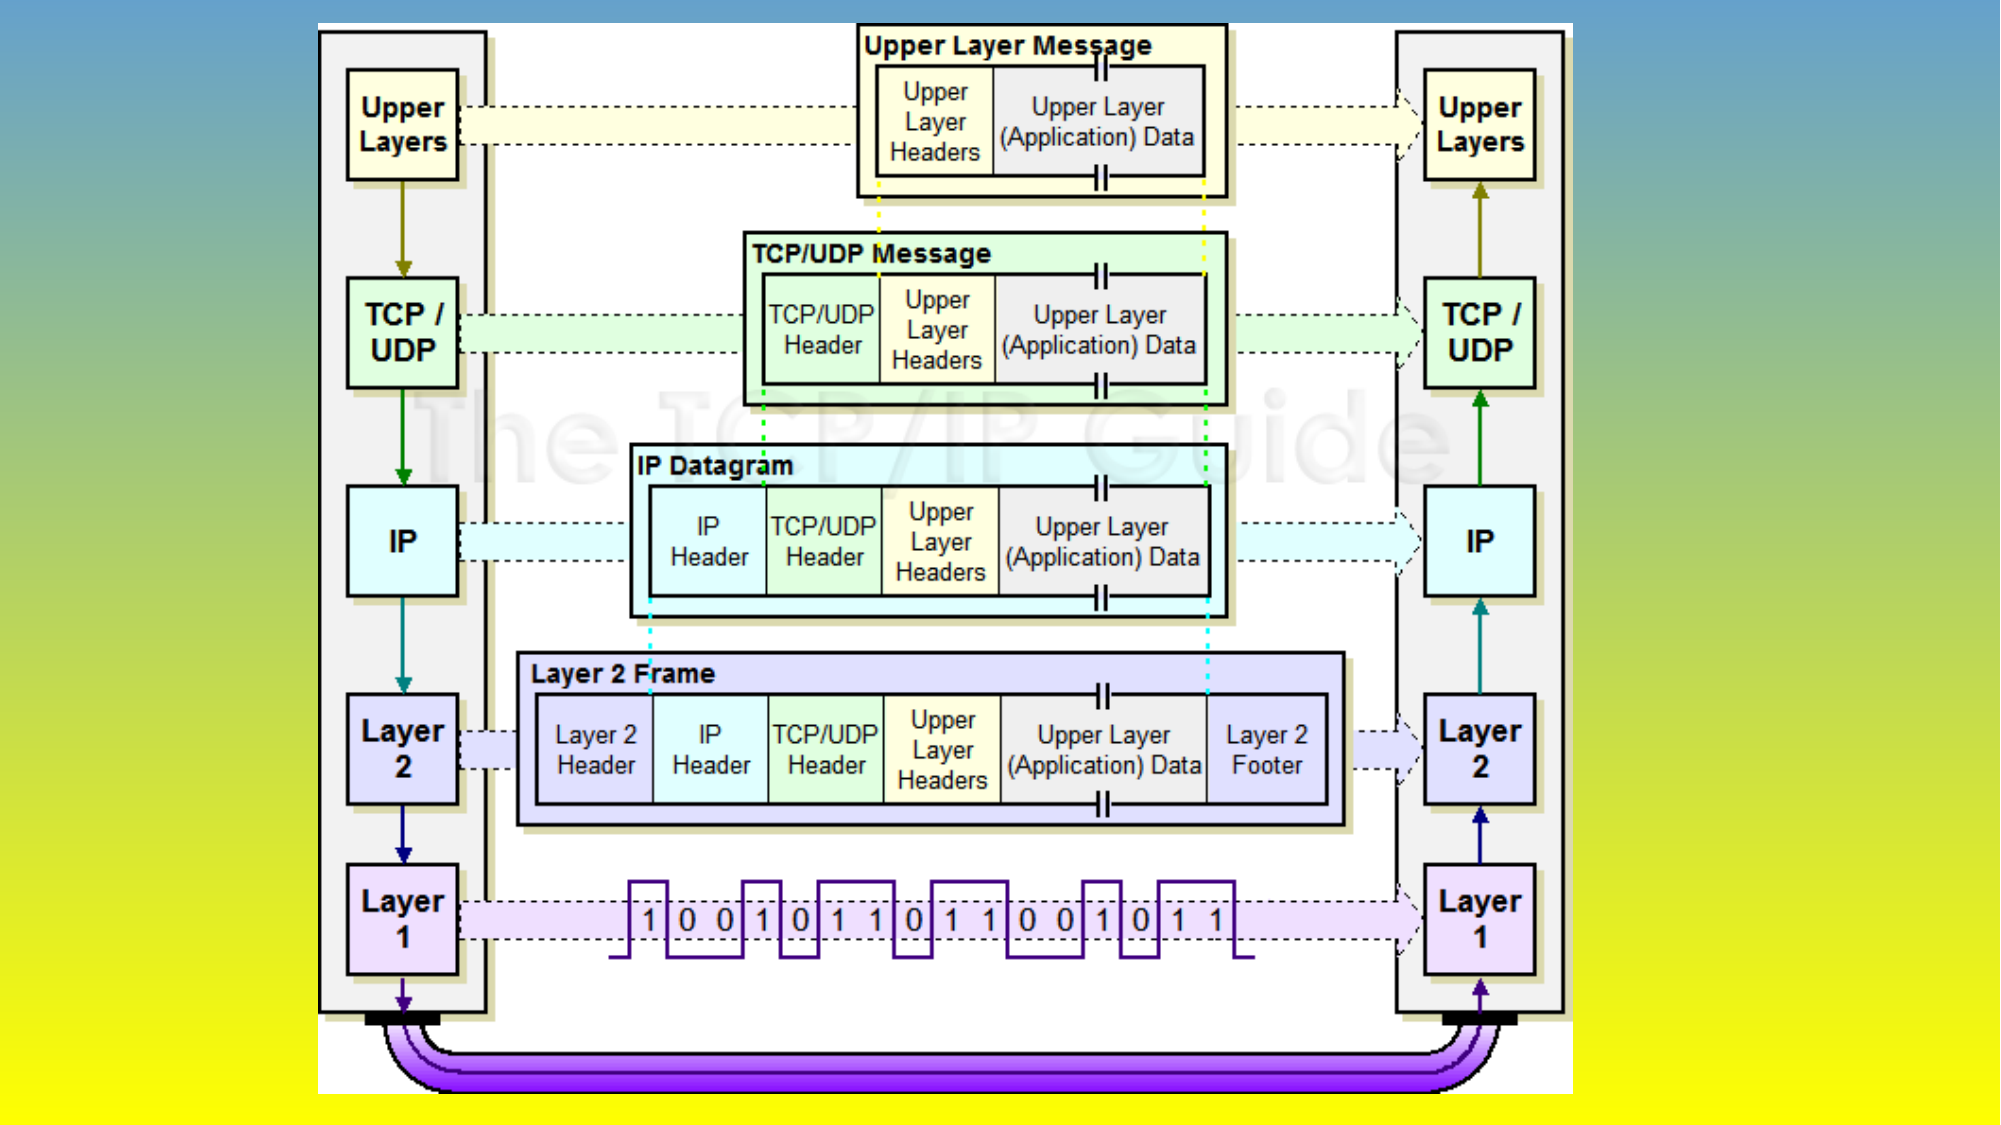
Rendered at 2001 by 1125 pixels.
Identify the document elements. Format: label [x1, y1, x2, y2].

picture [317, 23, 1574, 1094]
